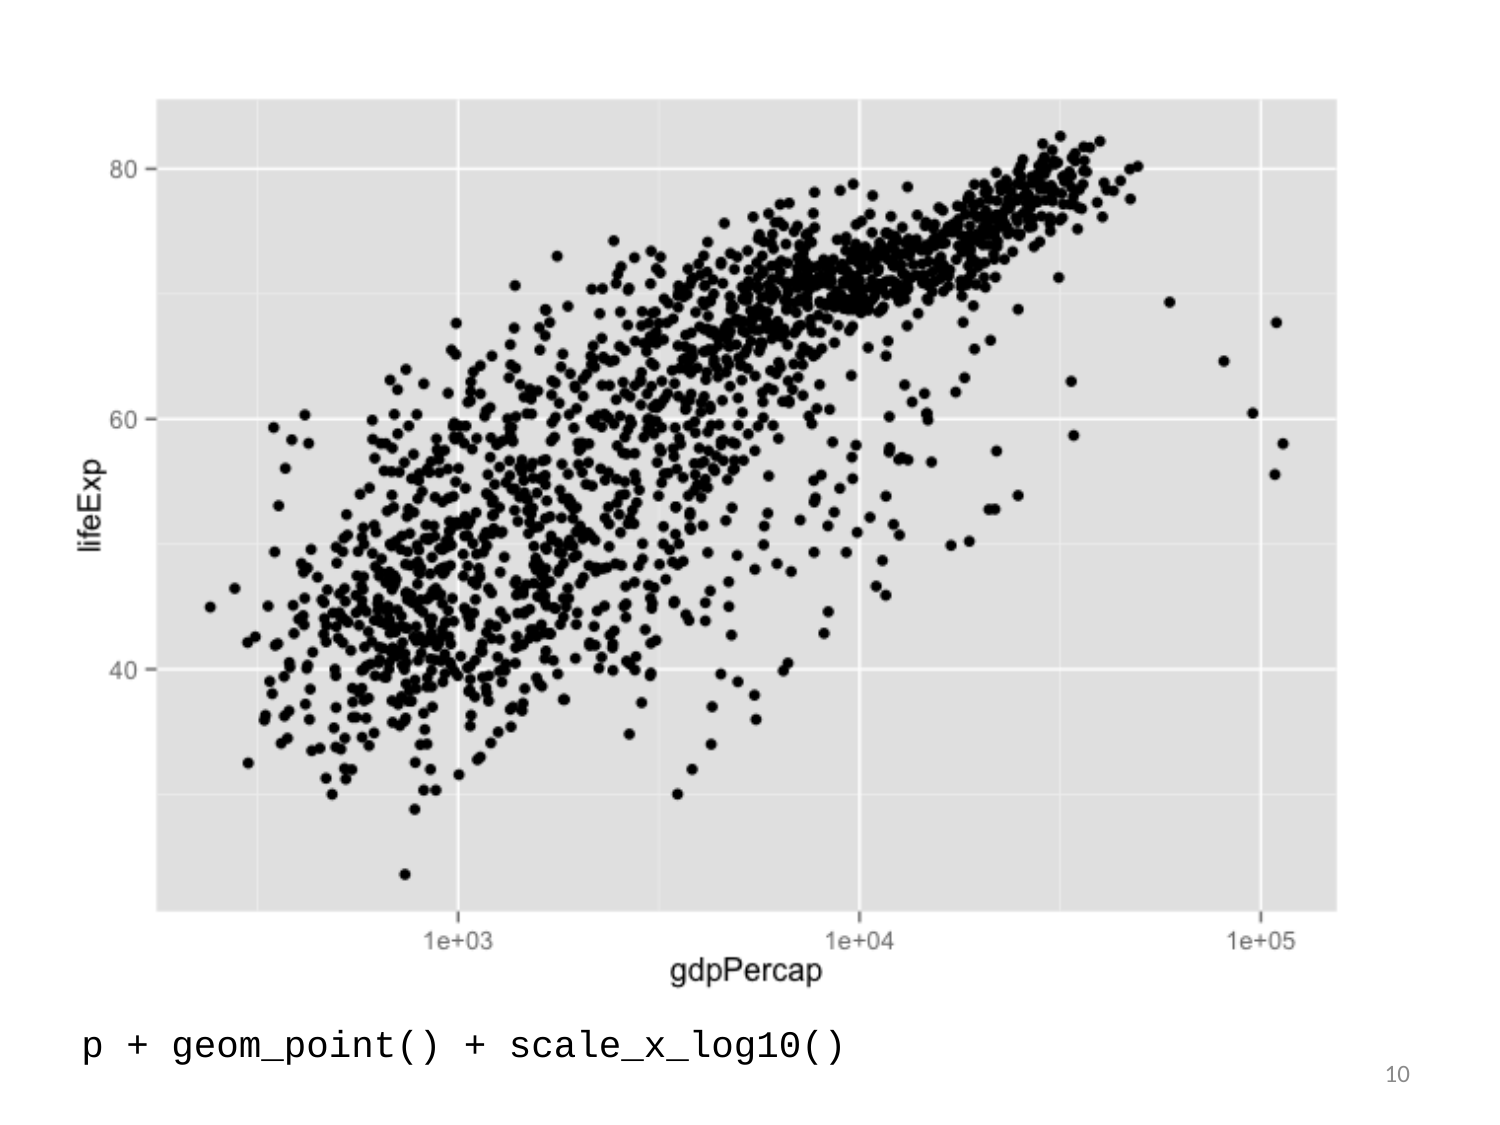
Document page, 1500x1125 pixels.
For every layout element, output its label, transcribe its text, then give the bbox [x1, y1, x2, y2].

text_box p + geom_point() + scale_x_log10() [66, 1017, 862, 1073]
slide_number 10 [1074, 1042, 1425, 1103]
picture [49, 62, 1376, 1010]
